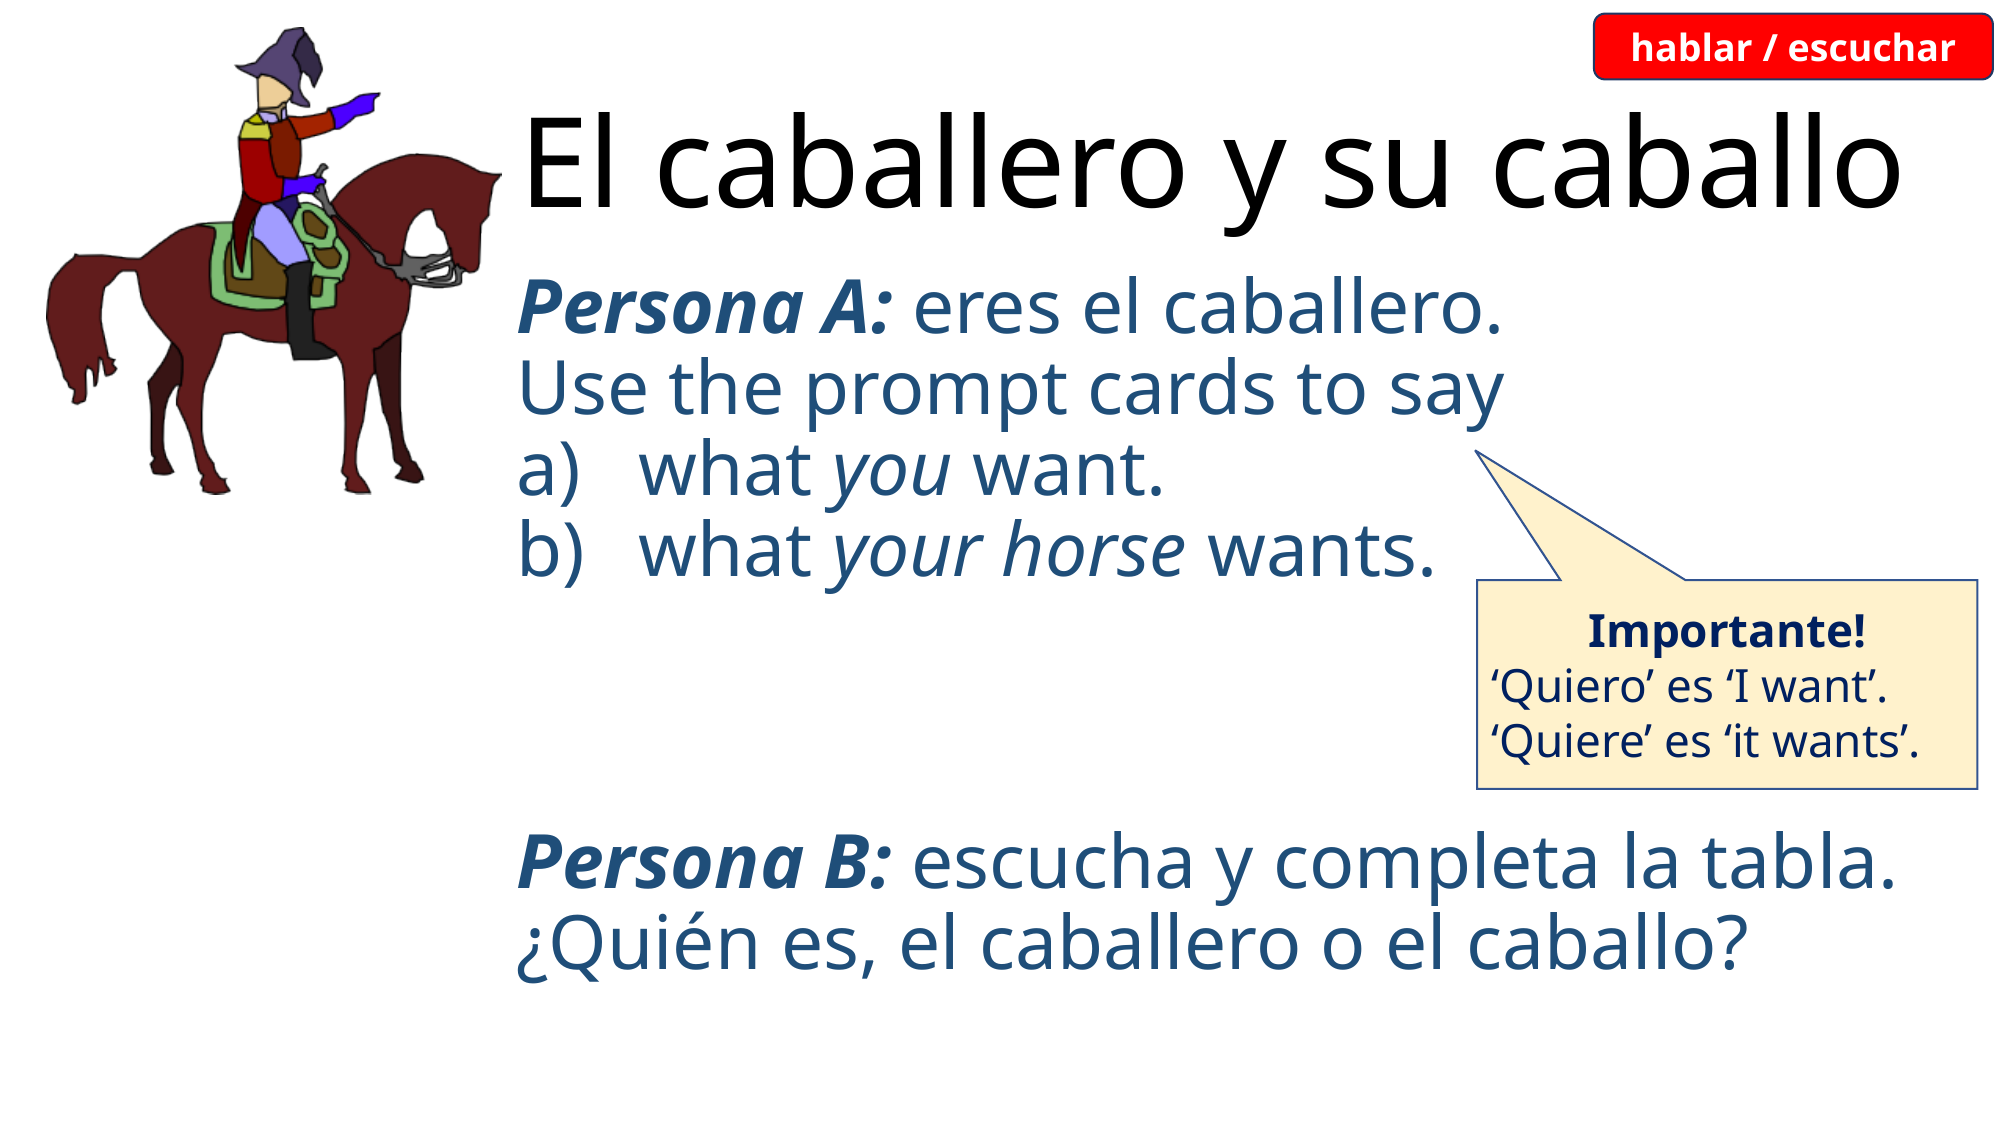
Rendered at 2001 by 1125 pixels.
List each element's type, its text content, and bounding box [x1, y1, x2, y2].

picture [46, 27, 502, 495]
text_box Importante! ‘Quiero’ es ‘I want’. ‘Quiere’ es ‘it wants’. [1474, 449, 1979, 790]
text_box Persona B: escucha y completa la tabla. ¿Quién es, el caballero o el caballo? [501, 874, 2000, 994]
text_box hablar / escuchar [1592, 12, 1994, 81]
text_box Persona A: eres el caballero. Use the prompt cards to say what you want. what your horse wants. [501, 319, 1926, 601]
title El caballero y su caballo [502, 58, 1926, 243]
